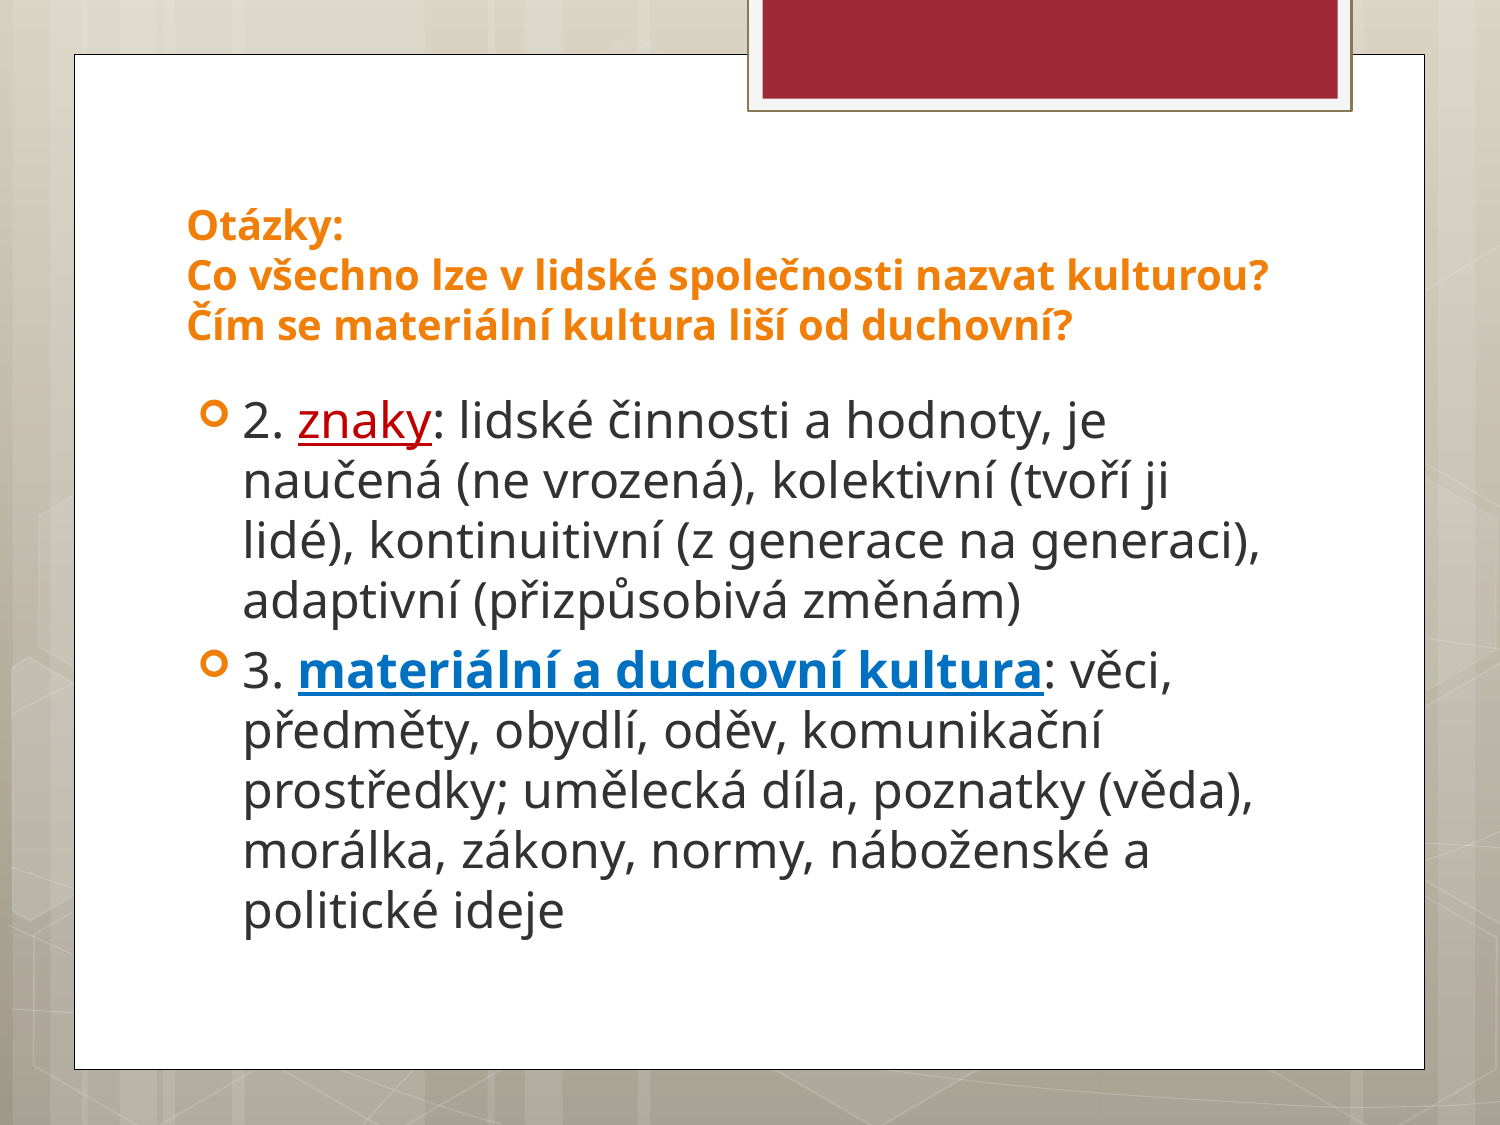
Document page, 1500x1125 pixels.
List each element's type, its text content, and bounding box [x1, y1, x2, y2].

title Otázky: Co všechno lze v lidské společnosti nazvat kulturou? Čím se materiální kultura liší od duchovní? [171, 168, 1324, 357]
list 2. znaky: lidské činnosti a hodnoty, je naučená (ne vrozená), kolektivní (tvoří ji lidé), kontinuitivní (z generace na generaci), adaptivní (přizpůsobivá změnám) 3. materiální a duchovní kultura: věci, předměty, obydlí, oděv, komunikační prostředky; umělecká díla, poznatky (věda), morálka, zákony, normy, náboženské a politické ideje [171, 381, 1283, 957]
